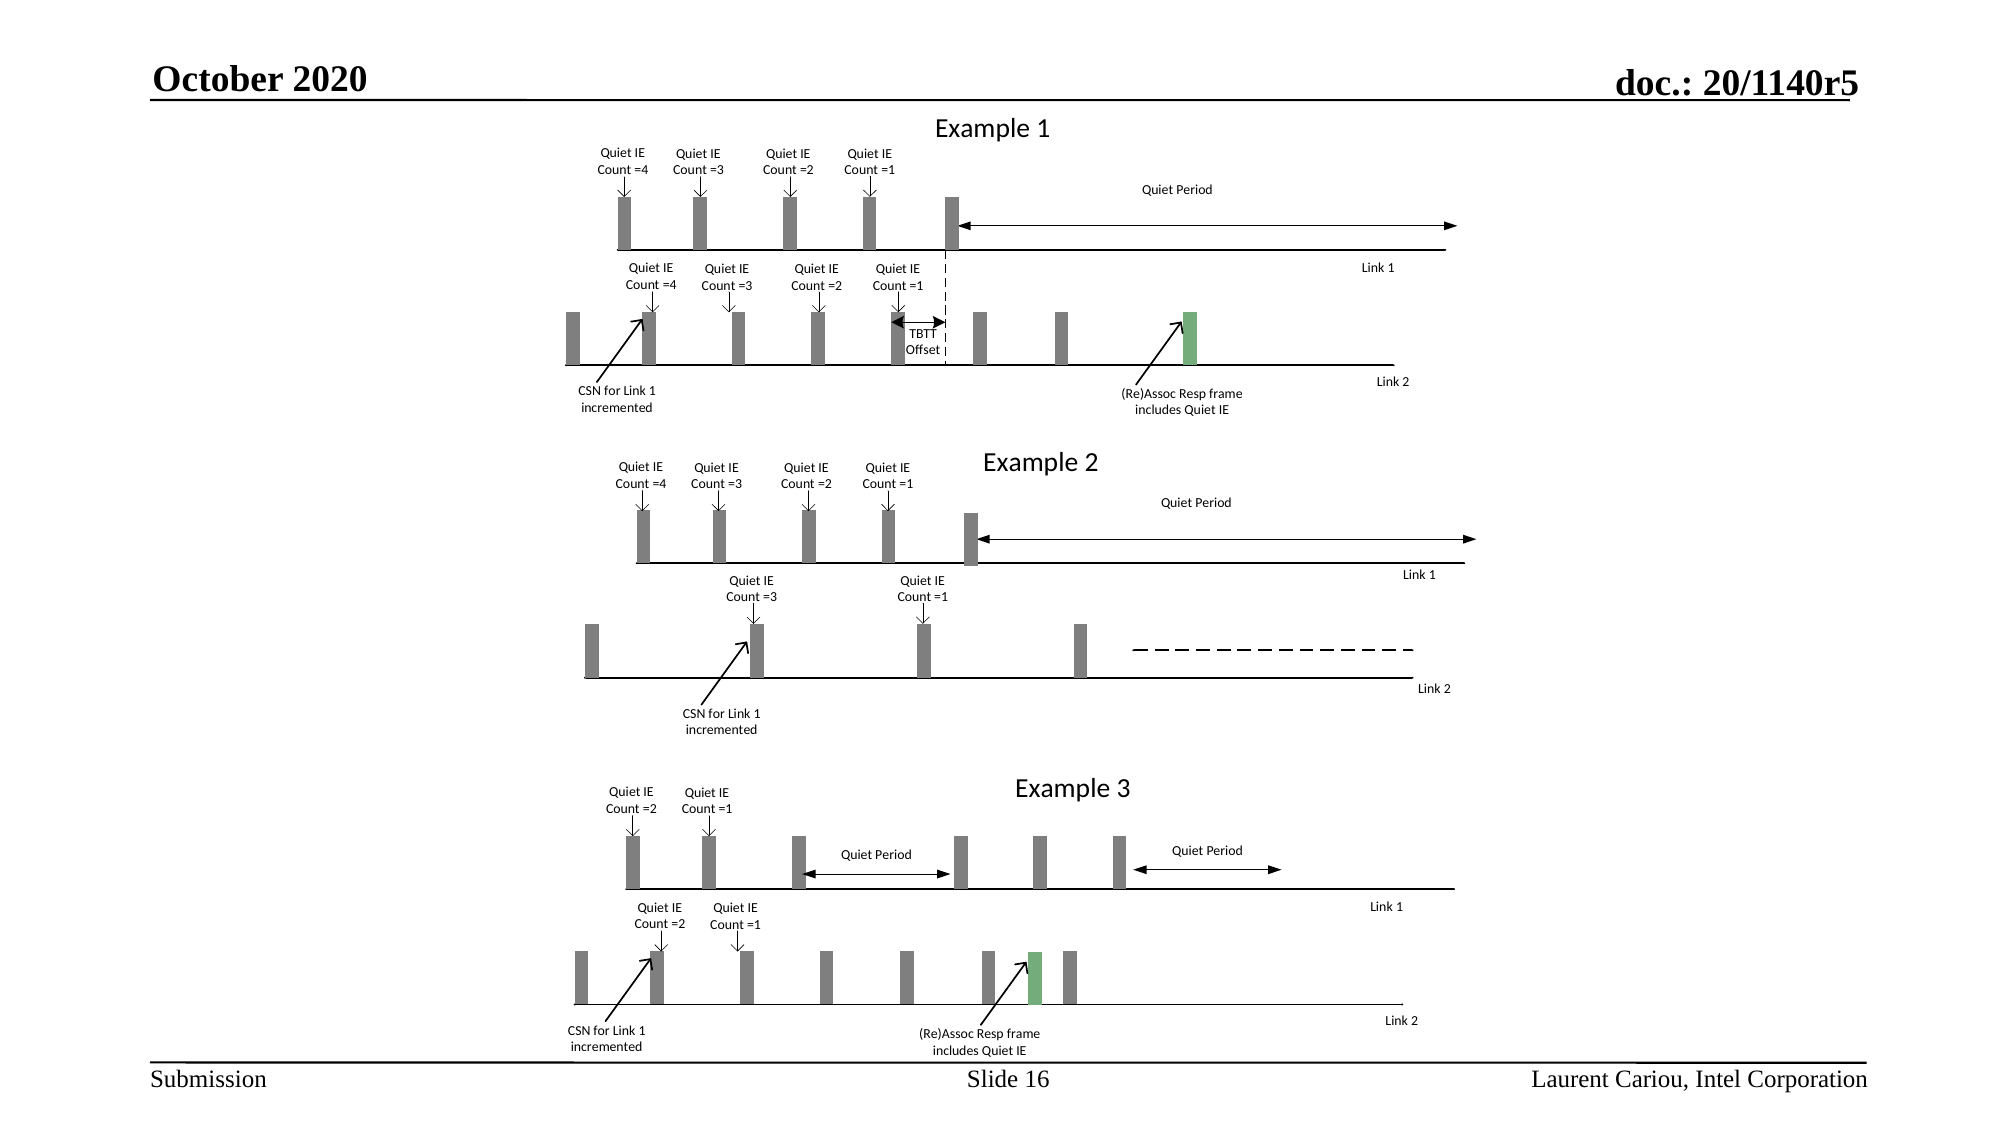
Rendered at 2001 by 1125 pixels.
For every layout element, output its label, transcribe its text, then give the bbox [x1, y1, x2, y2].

footer Laurent Cariou, Intel Corporation [1171, 1061, 1869, 1093]
slide_number Slide 16 [950, 1071, 1067, 1123]
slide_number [152, 54, 563, 100]
picture [562, 105, 1480, 1063]
